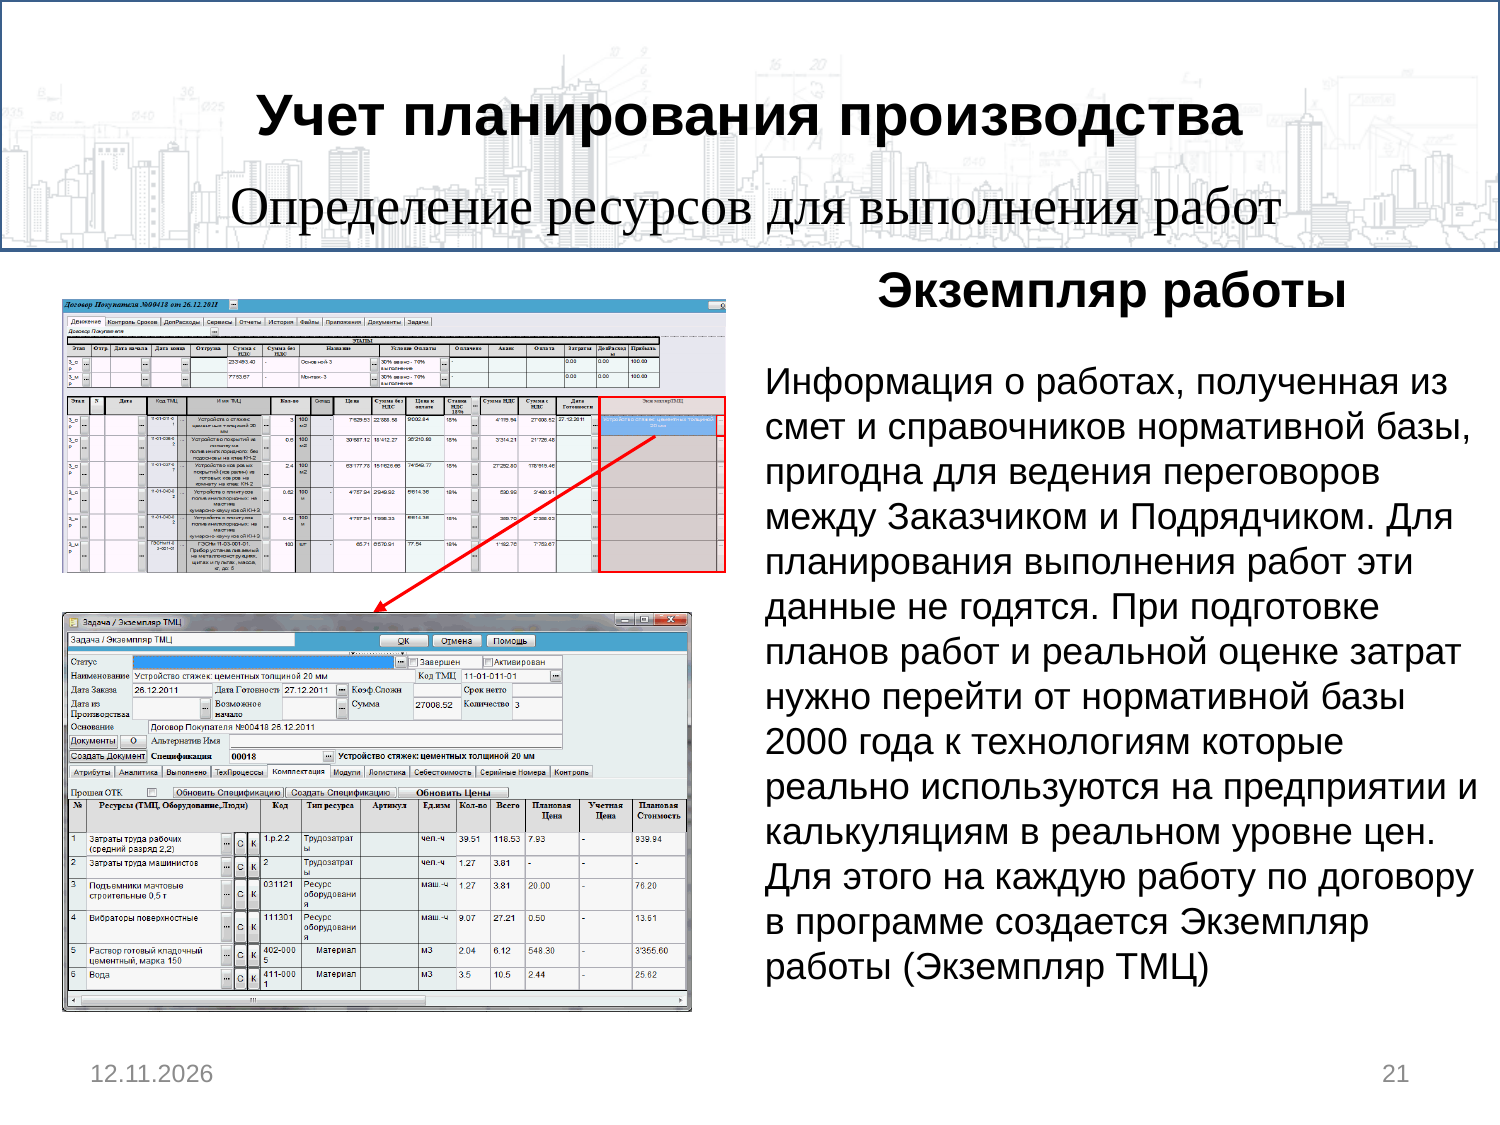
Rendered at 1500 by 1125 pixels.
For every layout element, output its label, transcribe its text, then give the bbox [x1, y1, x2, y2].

list Определение ресурсов для выполнения работ [99, 162, 1400, 263]
slide_number 21 [1074, 1042, 1425, 1103]
text_box Информация о работах, полученная из смет и справочников нормативной базы, пригодна для ведения переговоров между Заказчиком и Подрядчиком. Для планирования выполнения работ эти данные не годятся. При подготовке планов работ и реальной оценке затрат нужно перейти от нормативной базы 2000 года к технологиям которые реально используются на предприятии и калькуляциям в реальном уровне цен. Для этого на каждую работу по договору в программе создается Экземпляр работы (Экземпляр ТМЦ) [749, 349, 1500, 995]
text_box Экземпляр работы [725, 249, 1500, 325]
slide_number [75, 1042, 425, 1103]
title Учет планирования производства [99, 50, 1400, 162]
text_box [62, 299, 726, 1013]
text_box [0, 0, 1500, 252]
